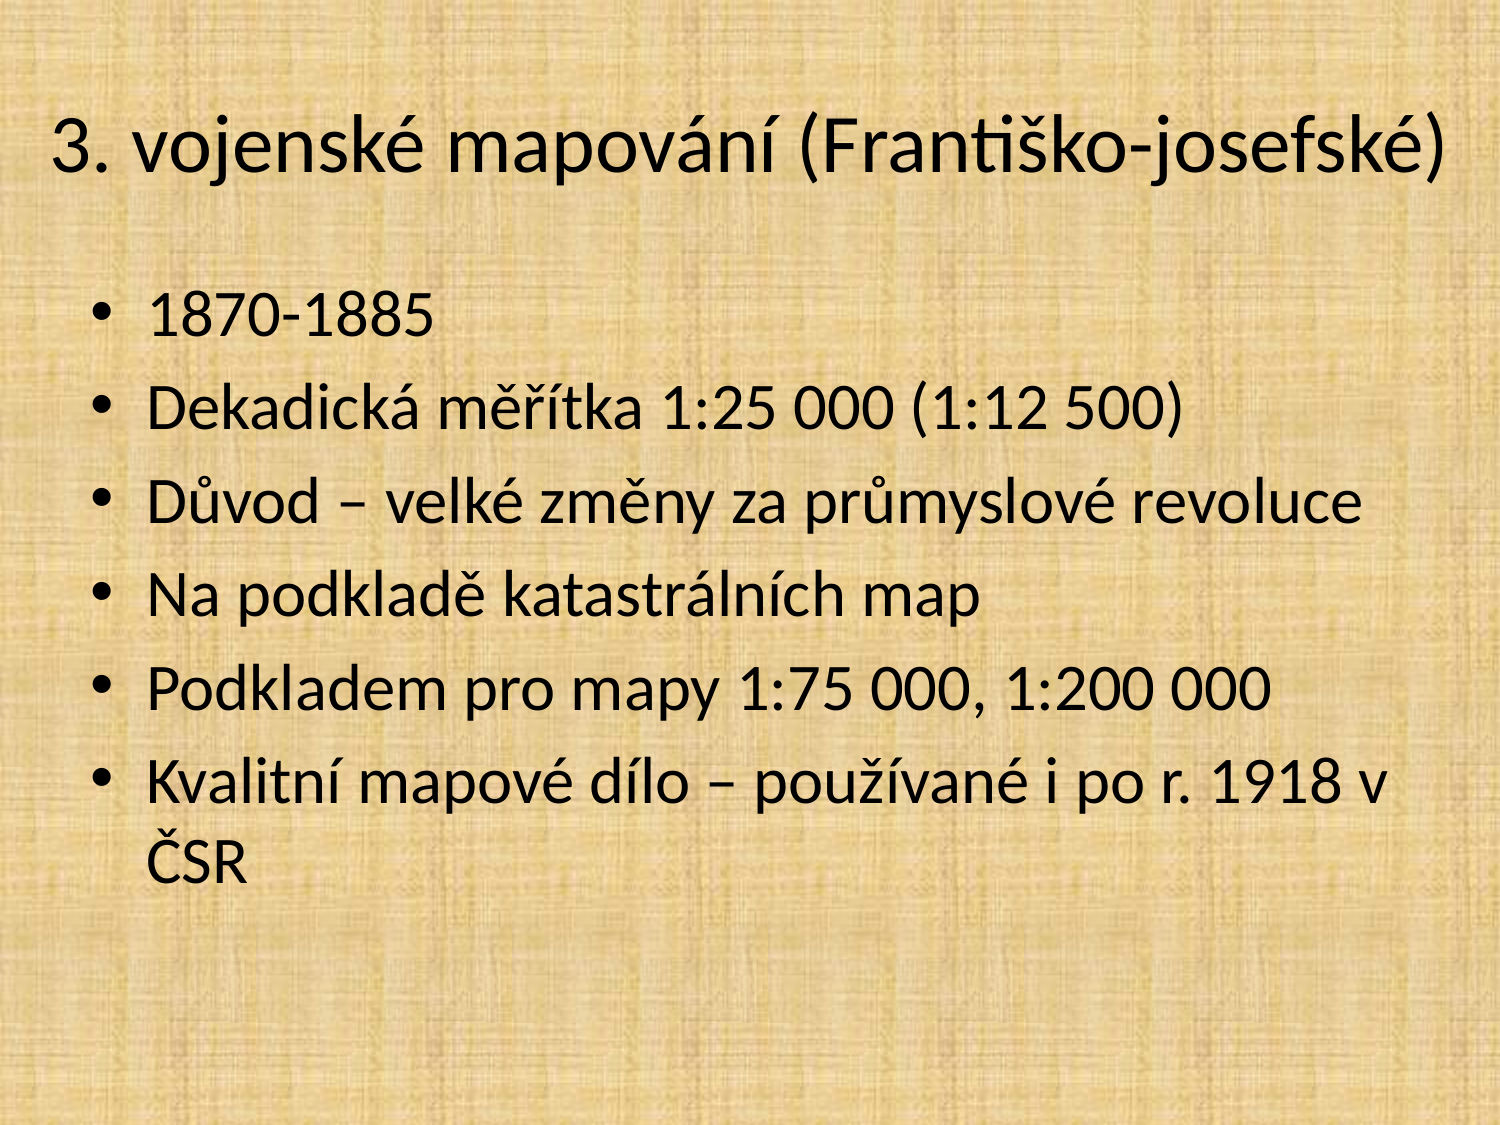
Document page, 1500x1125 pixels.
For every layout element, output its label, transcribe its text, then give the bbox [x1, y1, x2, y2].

picture [0, 0, 1500, 1125]
title 3. vojenské mapování (Františko-josefské) [29, 45, 1471, 233]
list 1870-1885 Dekadická měřítka 1:25 000 (1:12 500) Důvod – velké změny za průmyslové revoluce Na podkladě katastrálních map Podkladem pro mapy 1:75 000, 1:200 000 Kvalitní mapové dílo – používané i po r. 1918 v ČSR [75, 262, 1425, 1005]
